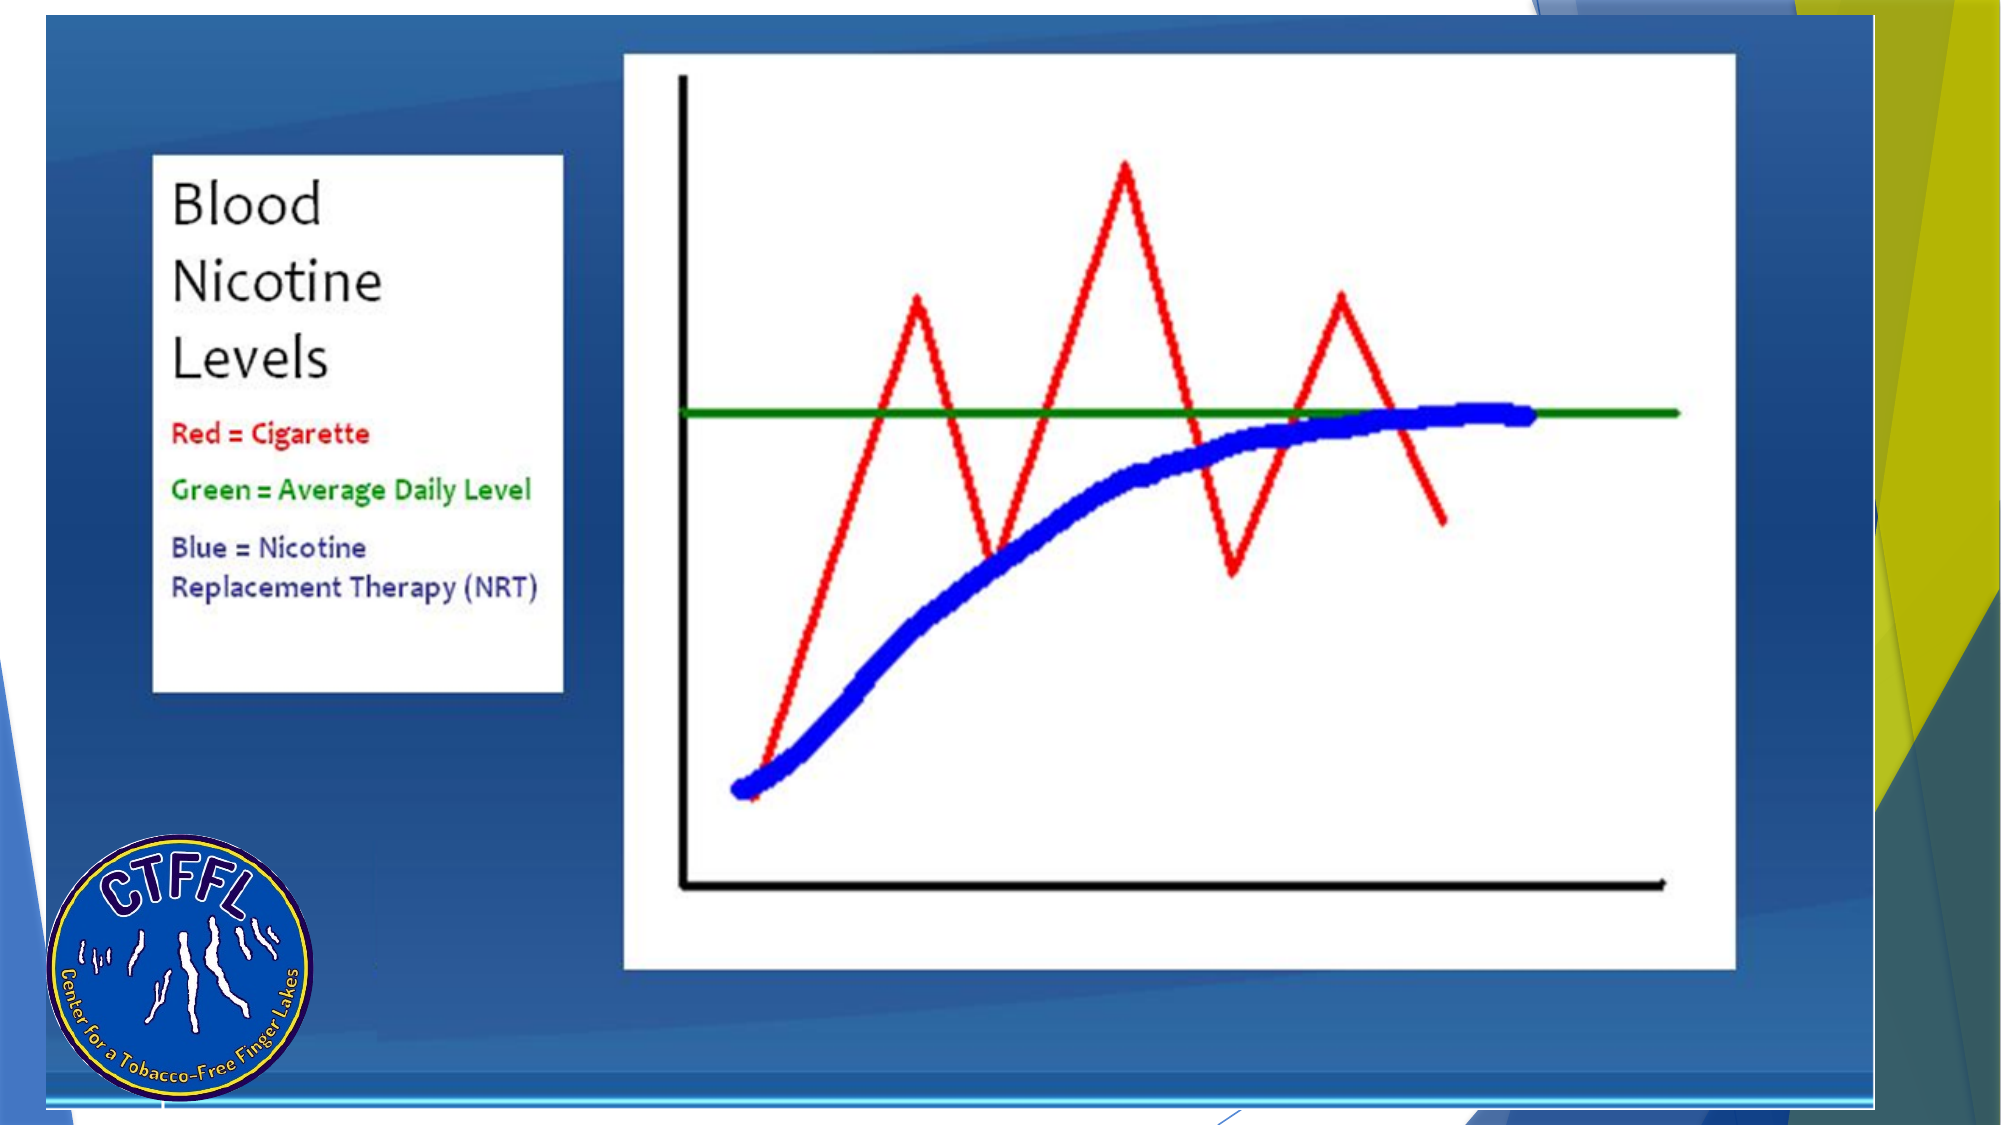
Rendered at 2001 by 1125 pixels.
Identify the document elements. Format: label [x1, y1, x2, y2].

picture [45, 15, 1875, 1110]
